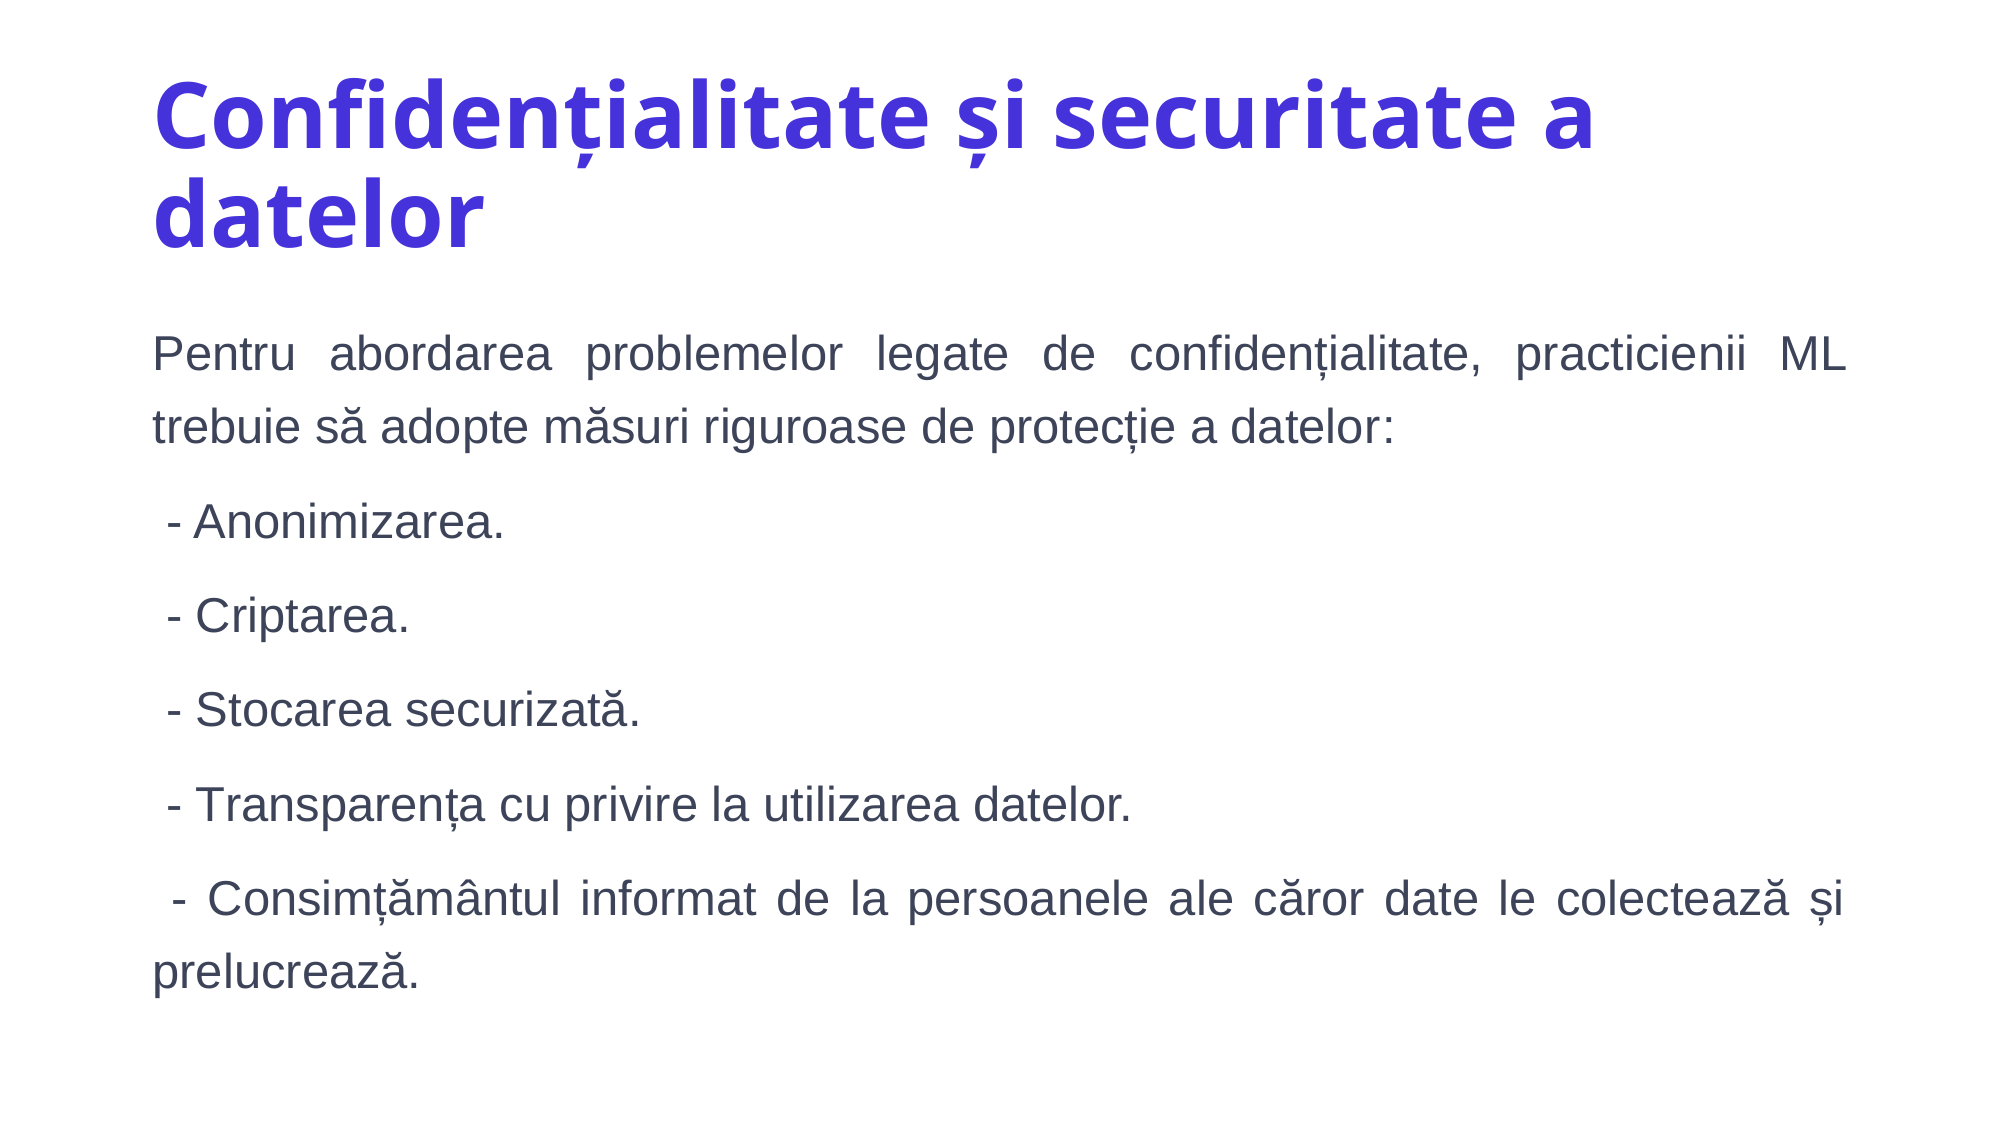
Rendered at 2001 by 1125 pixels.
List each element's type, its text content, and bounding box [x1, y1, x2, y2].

list Pentru abordarea problemelor legate de confidențialitate, practicienii ML trebuie să adopte măsuri riguroase de protecție a datelor: - Anonimizarea. - Criptarea. - Stocarea securizată. - Transparența cu privire la utilizarea datelor. - Consimțământul informat de la persoanele ale căror date le colectează și prelucrează. [137, 299, 1863, 1014]
title Confidențialitate și securitate a datelor [137, 59, 1863, 278]
